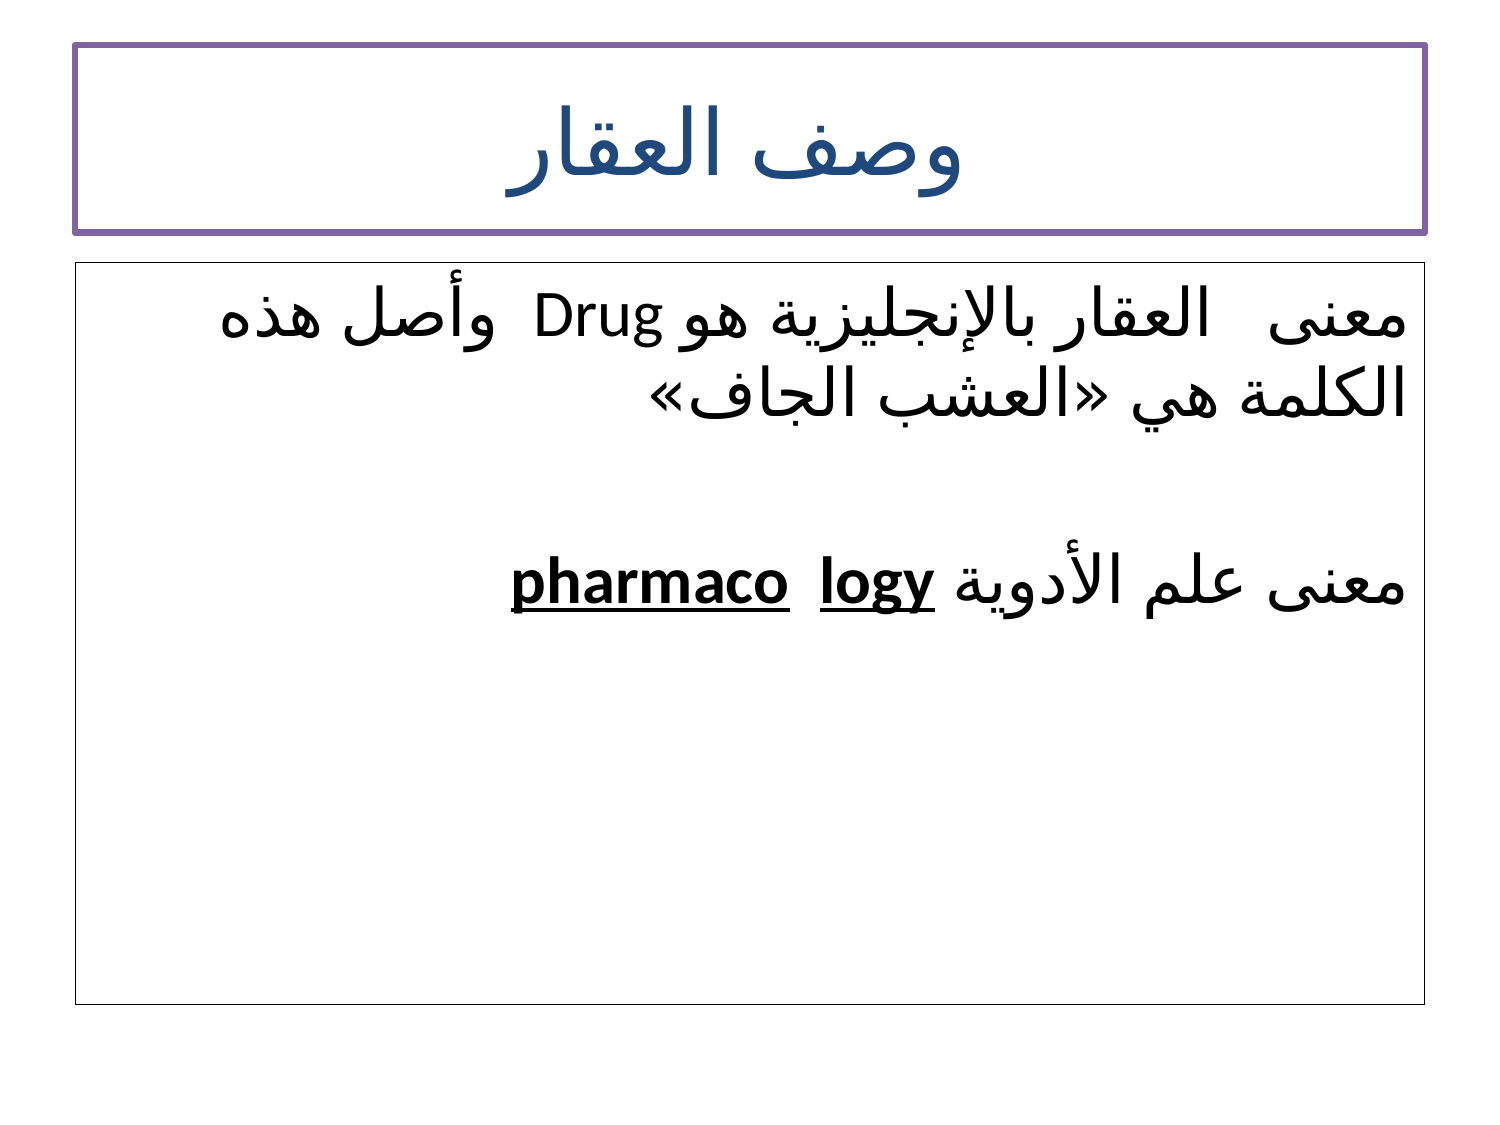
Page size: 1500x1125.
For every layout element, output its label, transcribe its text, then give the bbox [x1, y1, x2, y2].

list معنى العقار بالإنجليزية هو Drug وأصل هذه الكلمة هي «العشب الجاف» معنى علم الأدوية pharmaco logy [75, 262, 1425, 1005]
title وصف العقار [75, 45, 1425, 233]
